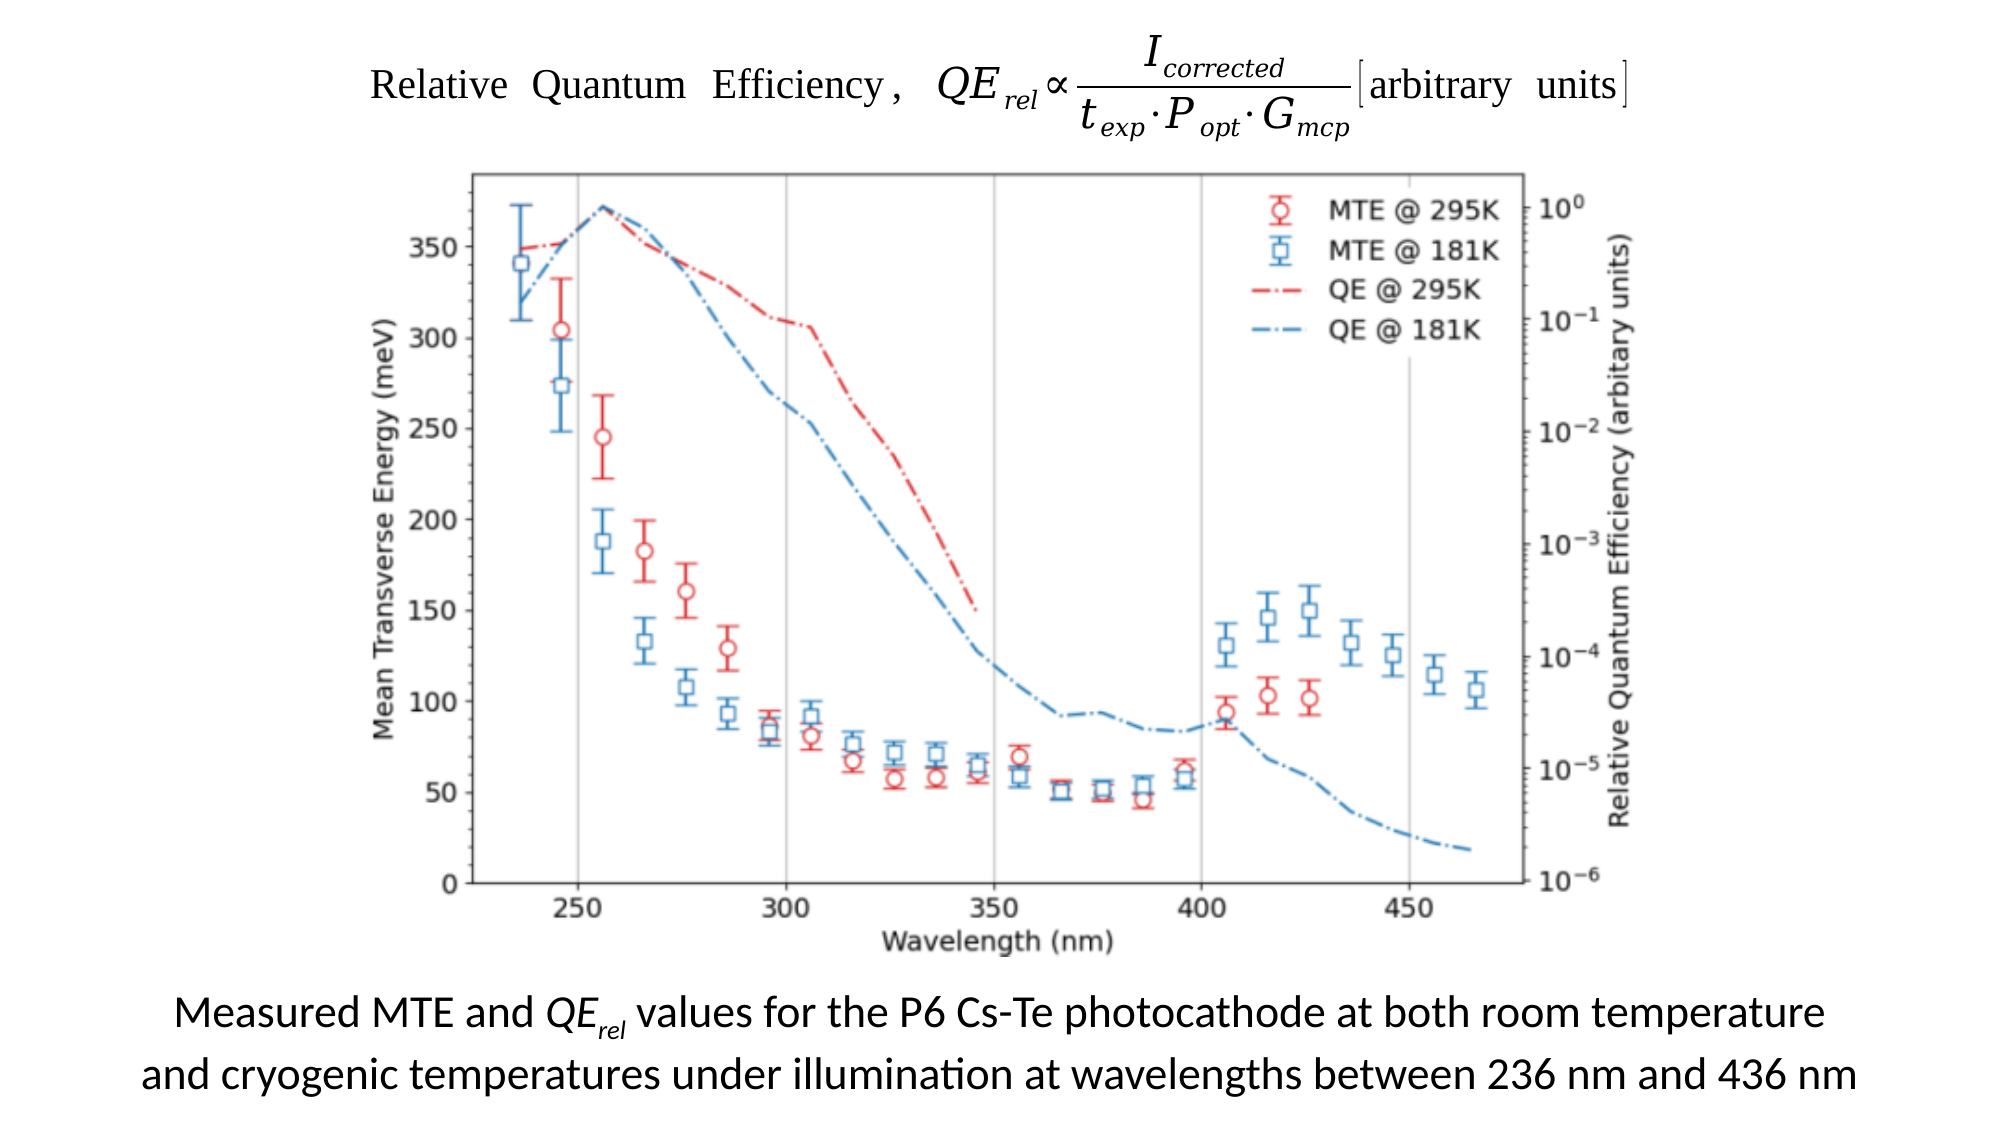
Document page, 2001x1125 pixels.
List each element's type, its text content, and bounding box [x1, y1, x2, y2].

text_box Measured MTE and QErel values for the P6 Cs-Te photocathode at both room temperature and cryogenic temperatures under illumination at wavelengths between 236 nm and 436 nm [0, 982, 2000, 1106]
picture [344, 153, 1656, 957]
